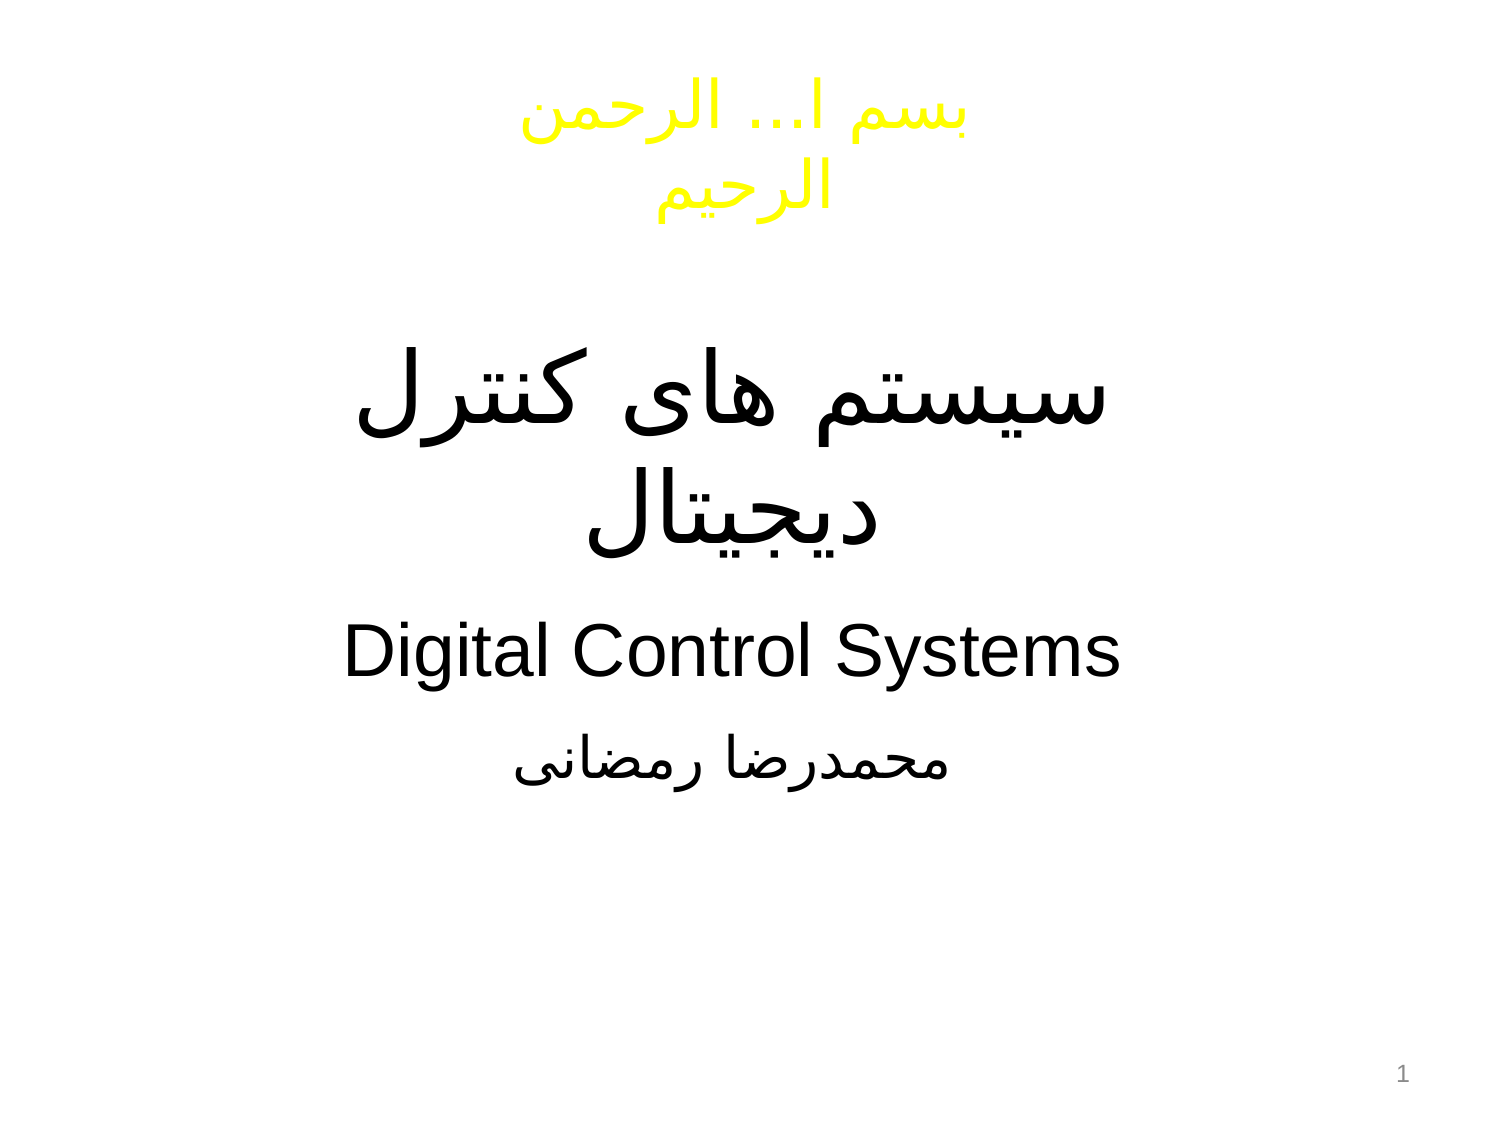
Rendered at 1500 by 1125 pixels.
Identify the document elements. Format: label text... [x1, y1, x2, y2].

text_box بسم ا... الرحمن الرحيم [473, 54, 1017, 230]
text_box سیستم های کنترل ديجيتال Digital Control Systems محمدرضا رمضانی [246, 316, 1219, 798]
slide_number 1 [1074, 1042, 1425, 1103]
